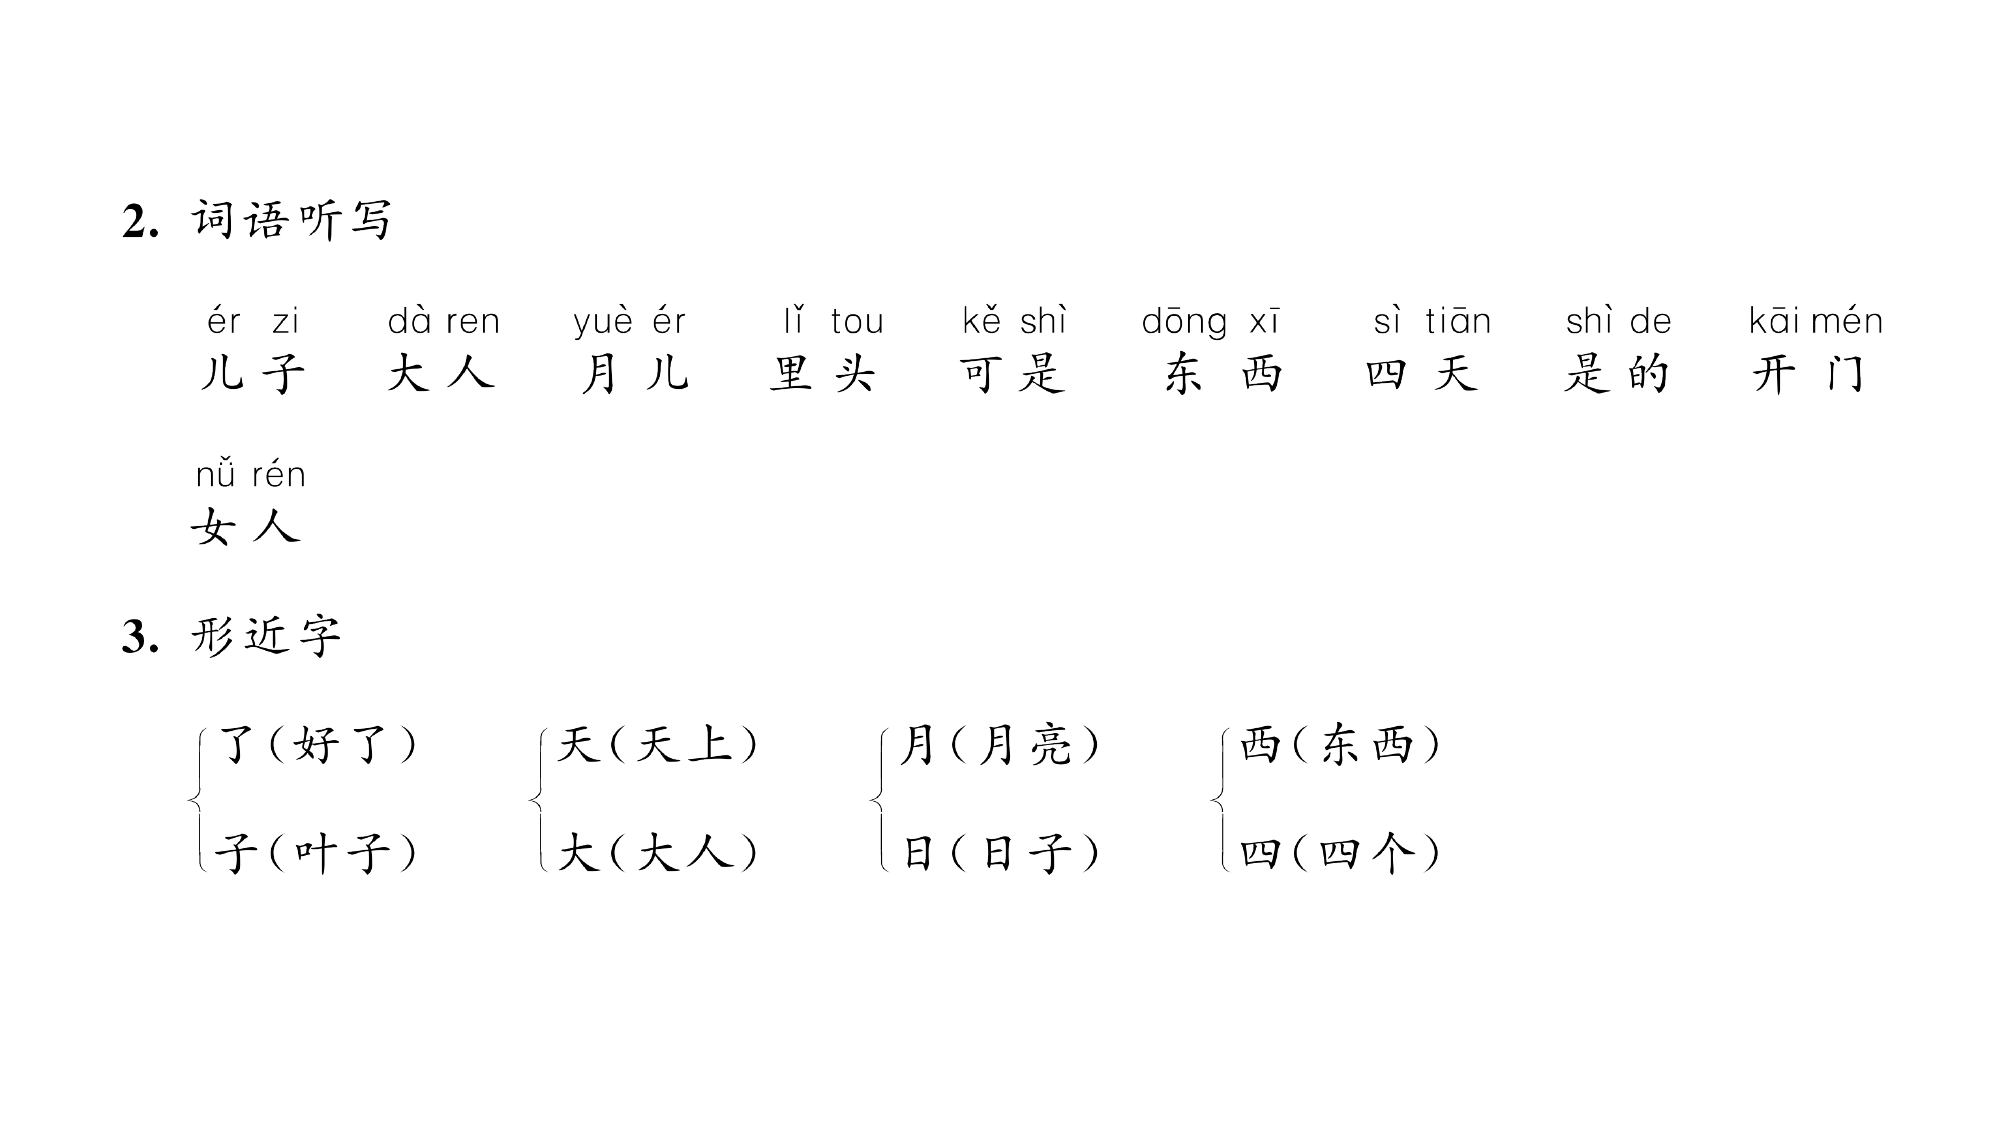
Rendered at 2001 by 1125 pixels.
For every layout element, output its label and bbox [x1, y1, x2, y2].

picture [118, 177, 2000, 897]
